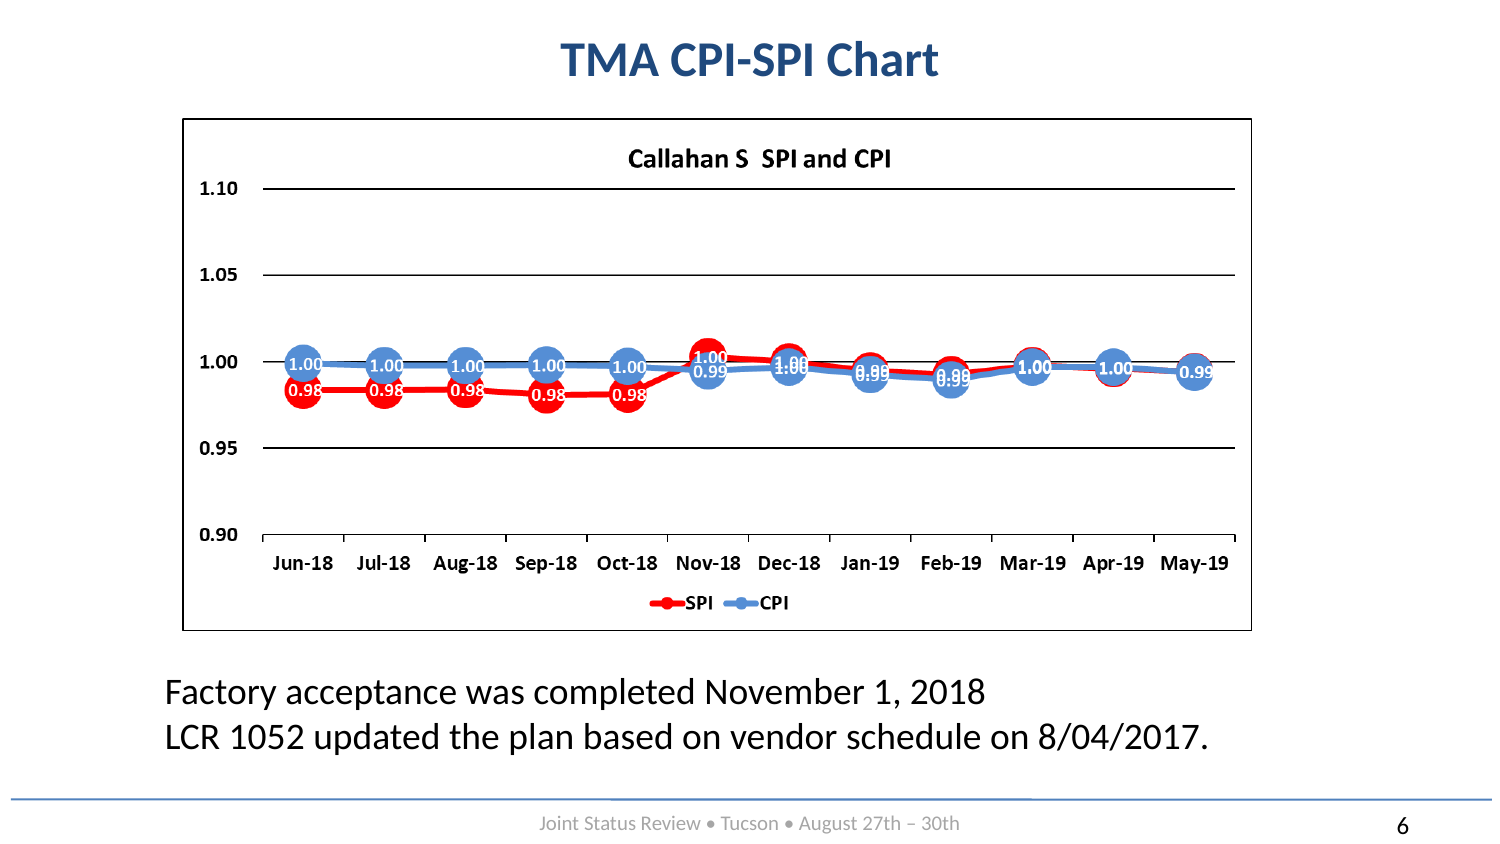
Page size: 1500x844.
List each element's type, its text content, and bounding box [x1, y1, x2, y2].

title TMA CPI-SPI Chart [248, 21, 1252, 91]
picture [182, 118, 1252, 632]
text_box Factory acceptance was completed November 1, 2018 LCR 1052 updated the plan based on vendor schedule on 8/04/2017. [149, 659, 1350, 764]
